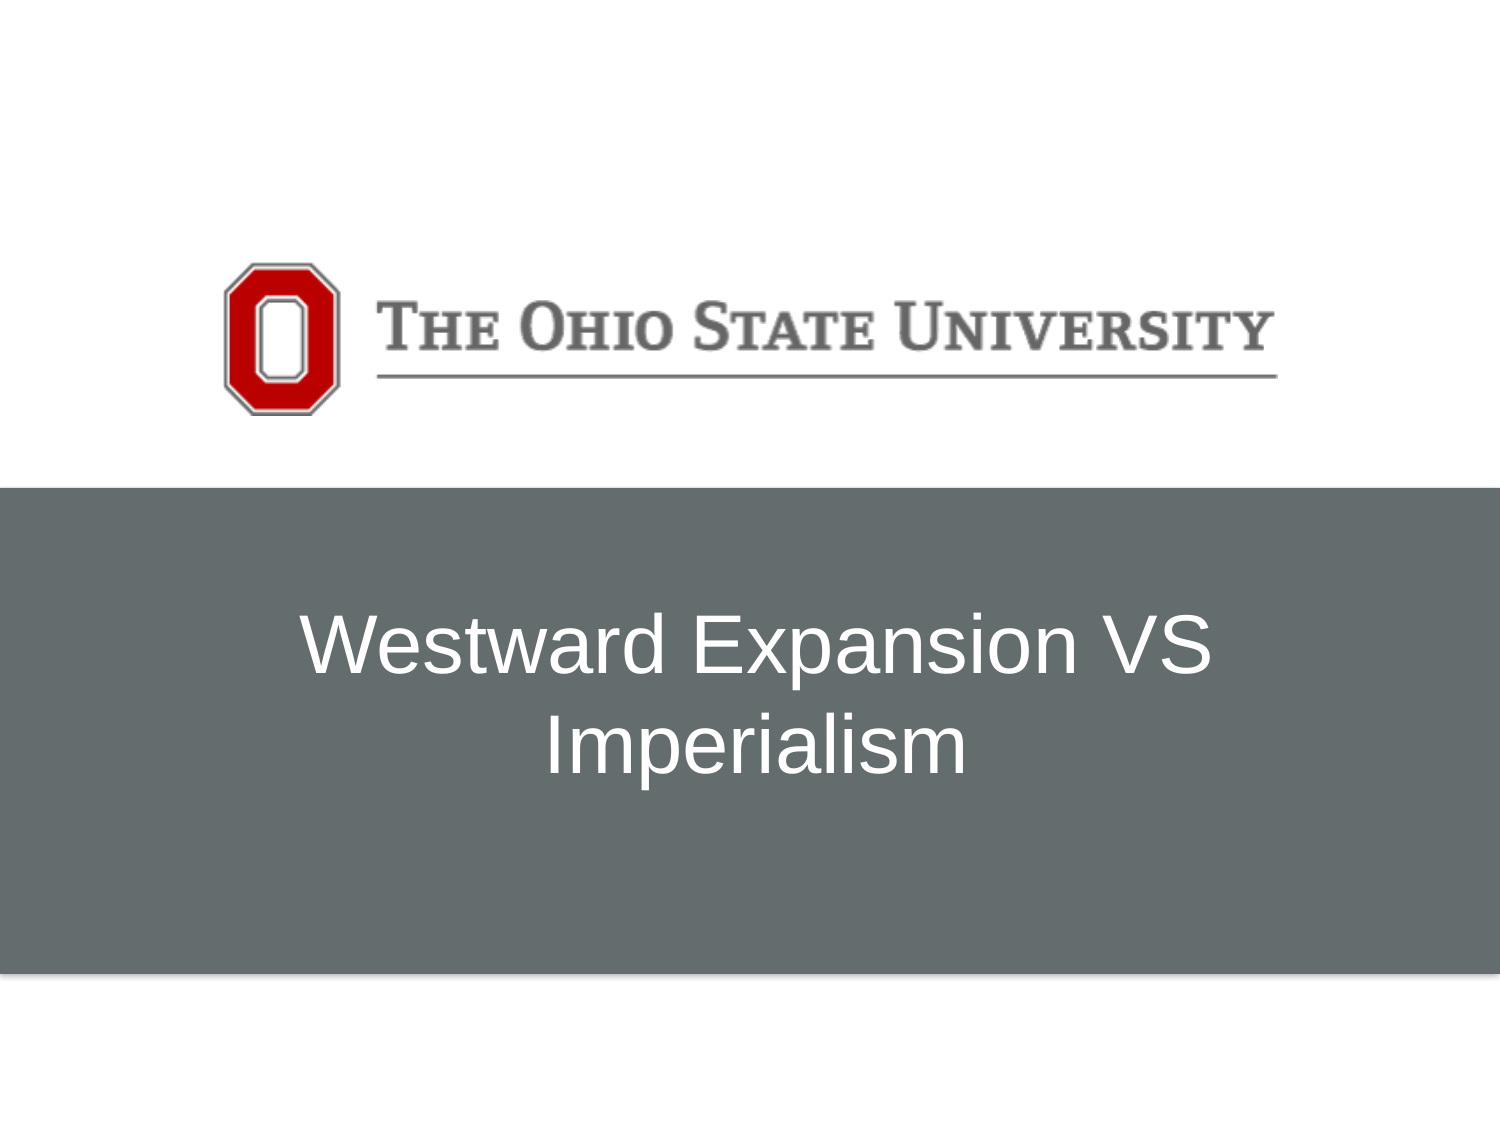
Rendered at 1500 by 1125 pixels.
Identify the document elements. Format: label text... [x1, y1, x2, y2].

text_box Westward Expansion VS Imperialism [231, 582, 1282, 718]
picture [223, 262, 1278, 416]
